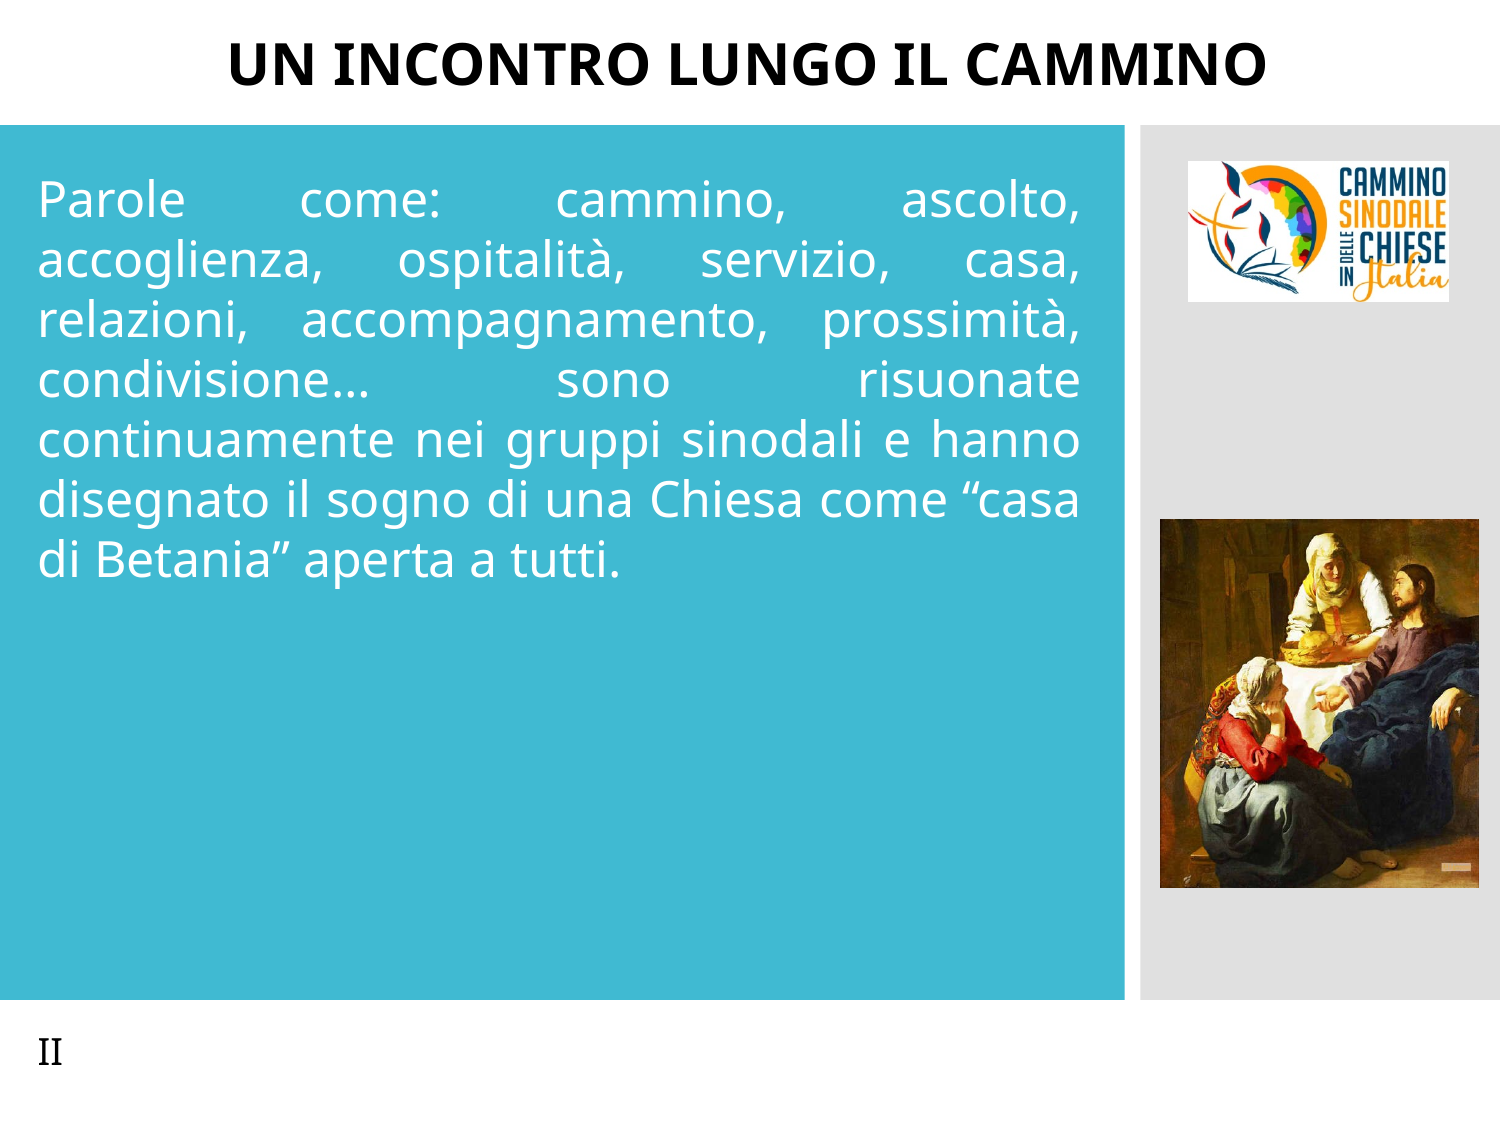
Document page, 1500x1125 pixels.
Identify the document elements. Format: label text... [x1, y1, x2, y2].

text_box II [22, 1020, 1461, 1081]
picture [1188, 161, 1449, 302]
picture [1160, 519, 1479, 888]
text_box Parole come: cammino, ascolto, accoglienza, ospitalità, servizio, casa, relazioni, accompagnamento, prossimità, condivisione… sono risuonate continuamente nei gruppi sinodali e hanno disegnato il sogno di una Chiesa come “casa di Betania” aperta a tutti. [22, 159, 1098, 595]
text_box UN INCONTRO LUNGO IL CAMMINO [17, 19, 1478, 105]
